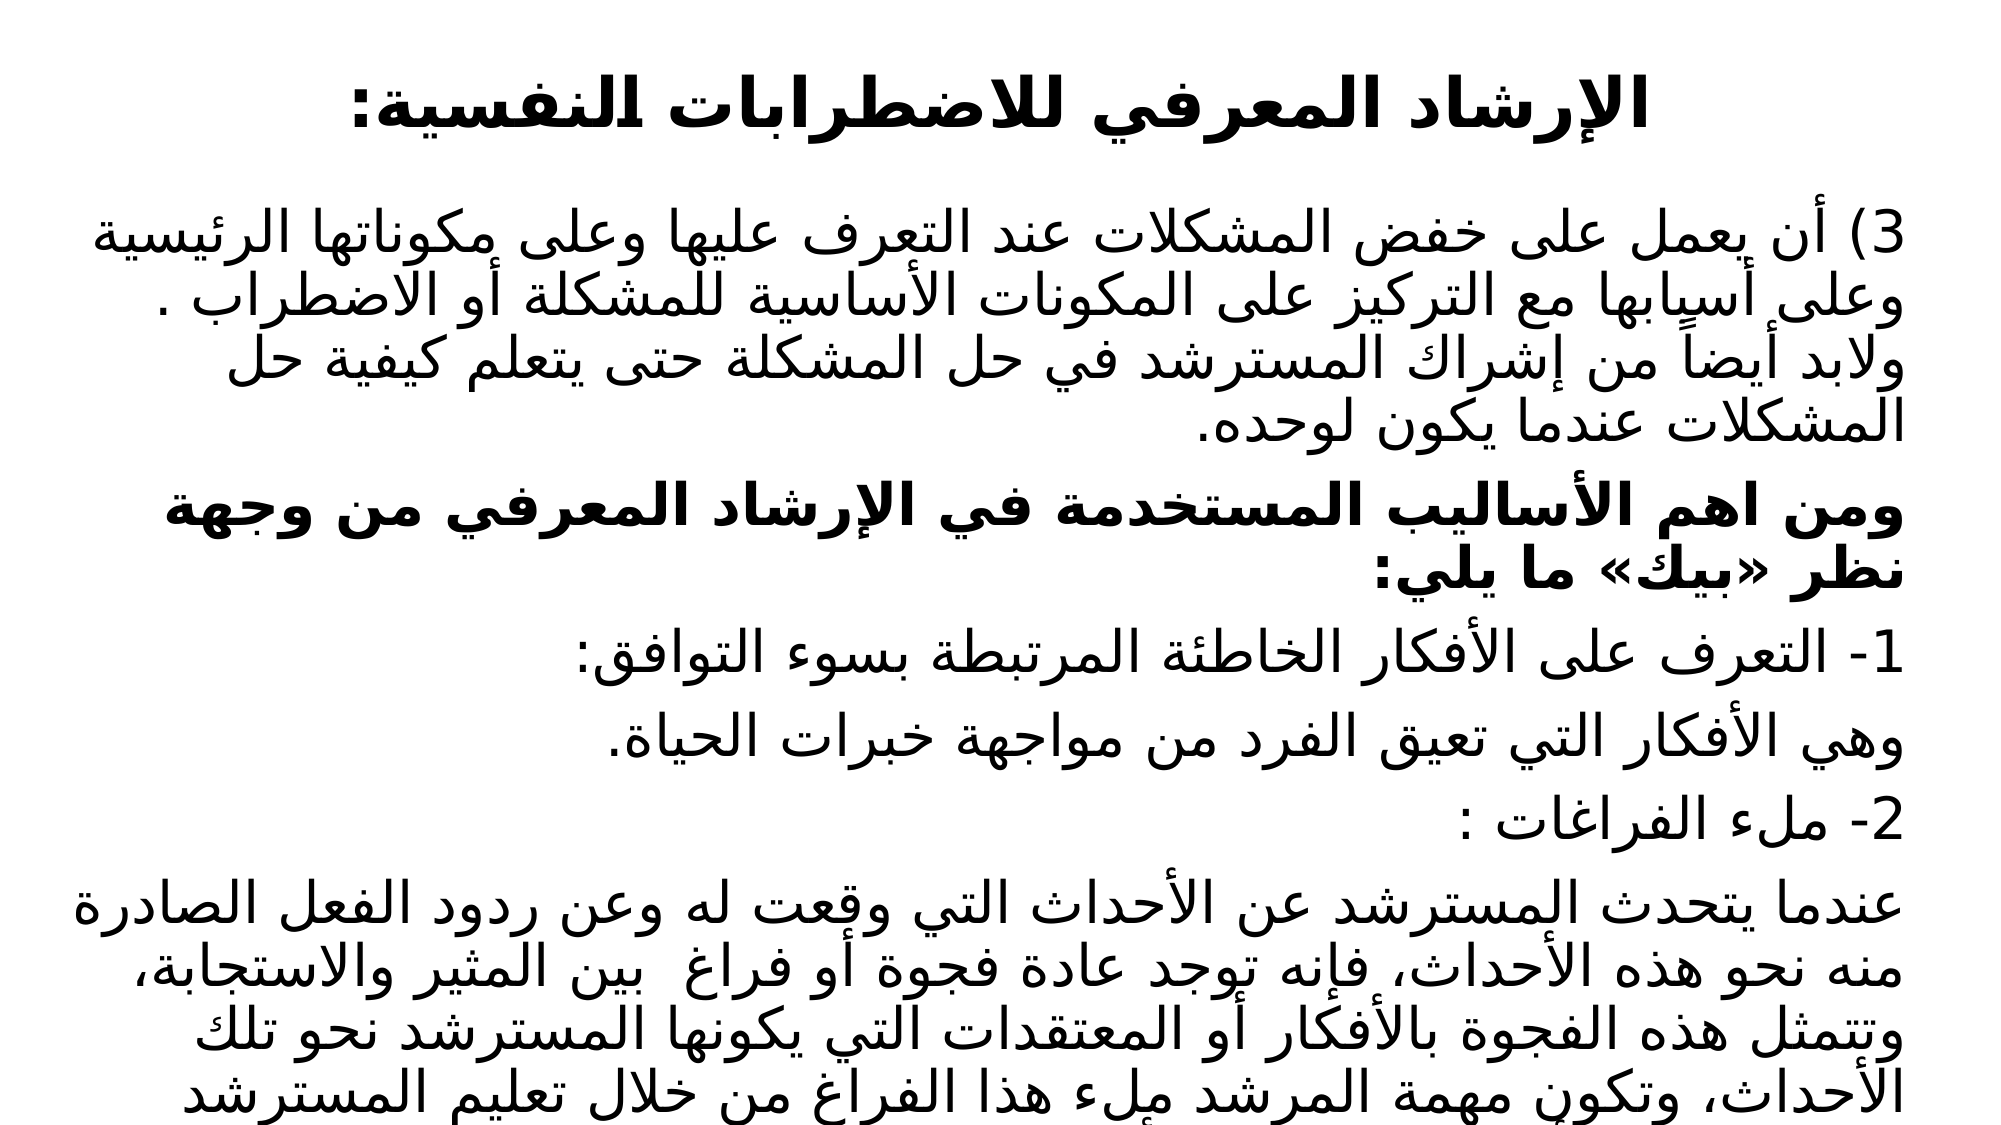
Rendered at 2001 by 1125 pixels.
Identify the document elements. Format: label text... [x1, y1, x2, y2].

list 3) أن يعمل على خفض المشكلات عند التعرف عليها وعلى مكوناتها الرئيسية وعلى أسبابها مع التركيز على المكونات الأساسية للمشكلة أو الاضطراب . ولابد أيضاً من إشراك المسترشد في حل المشكلة حتى يتعلم كيفية حل المشكلات عندما يكون لوحده. ومن اهم الأساليب المستخدمة في الإرشاد المعرفي من وجهة نظر «بيك» ما يلي: 1- التعرف على الأفكار الخاطئة المرتبطة بسوء التوافق: وهي الأفكار التي تعيق الفرد من مواجهة خبرات الحياة. 2- ملء الفراغات : عندما يتحدث المسترشد عن الأحداث التي وقعت له وعن ردود الفعل الصادرة منه نحو هذه الأحداث، فإنه توجد عادة فجوة أو فراغ بين المثير والاستجابة، وتتمثل هذه الفجوة بالأفكار أو المعتقدات التي يكونها المسترشد نحو تلك الأحداث، وتكون مهمة المرشد ملء هذا الفراغ من خلال تعليم المسترشد التركيز على الأفكار التي تحدث أثناء معايشة المثير والاستجابة. [47, 195, 1942, 1083]
title الإرشاد المعرفي للاضطرابات النفسية: [137, 59, 1863, 150]
